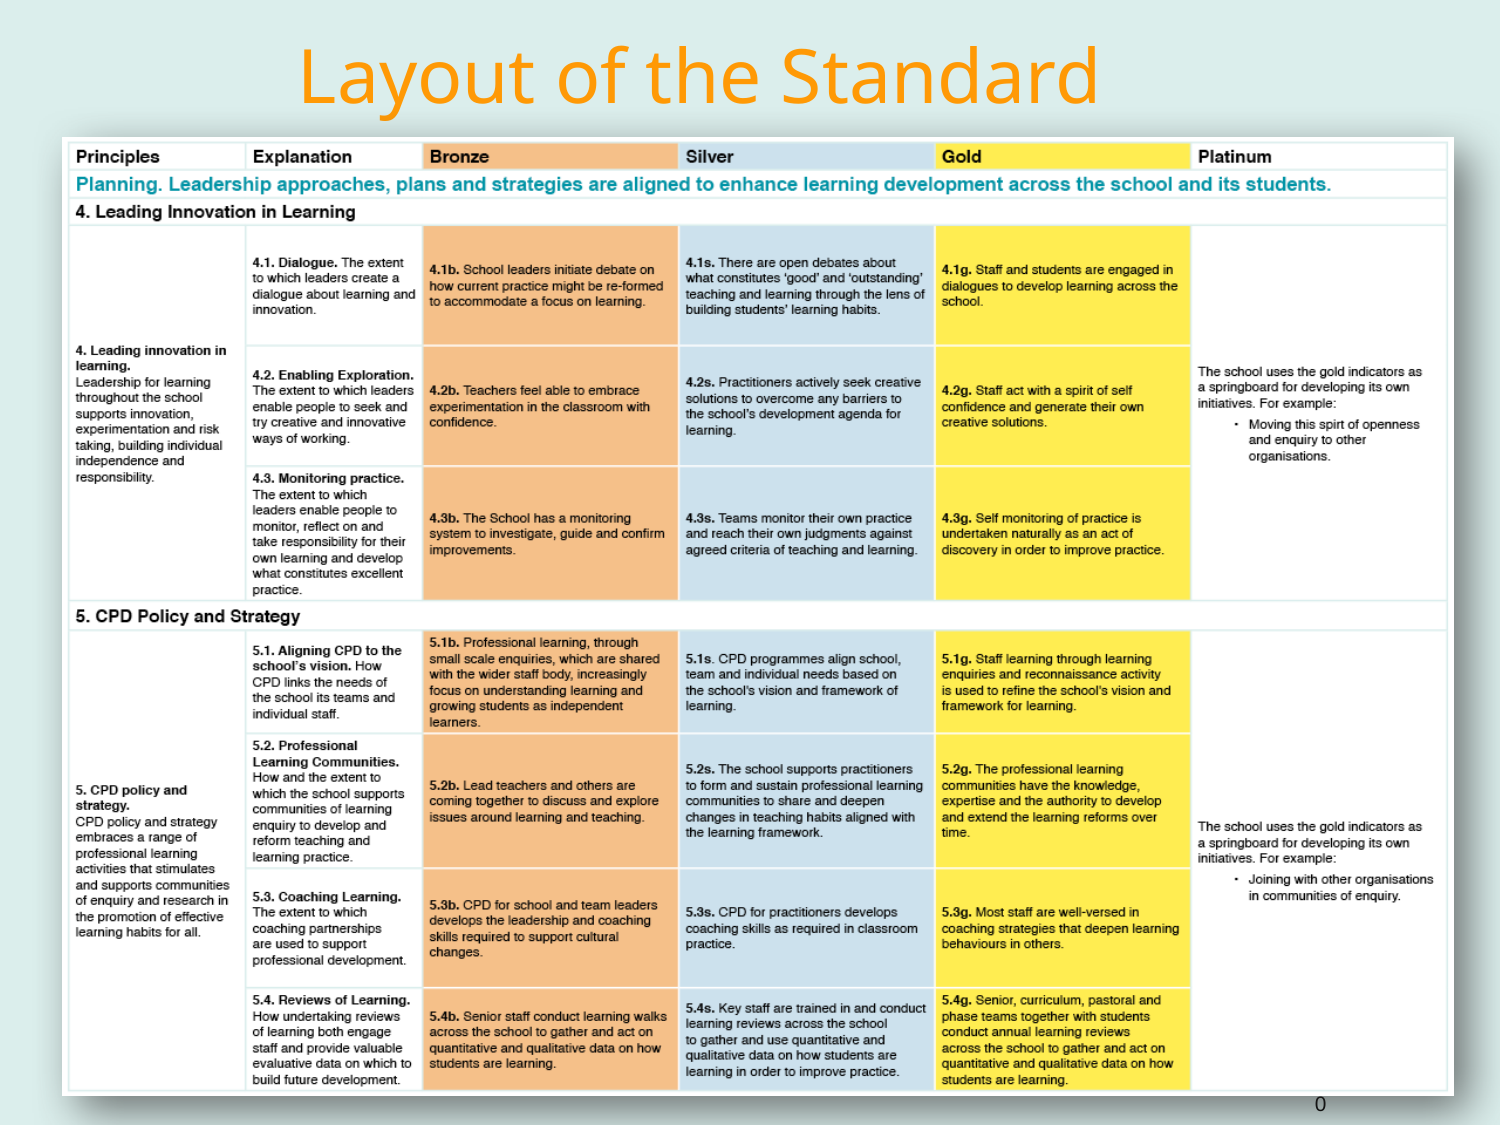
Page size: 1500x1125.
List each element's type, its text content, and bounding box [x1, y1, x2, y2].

picture [62, 137, 1454, 1096]
title Layout of the Standard [24, 0, 1375, 198]
